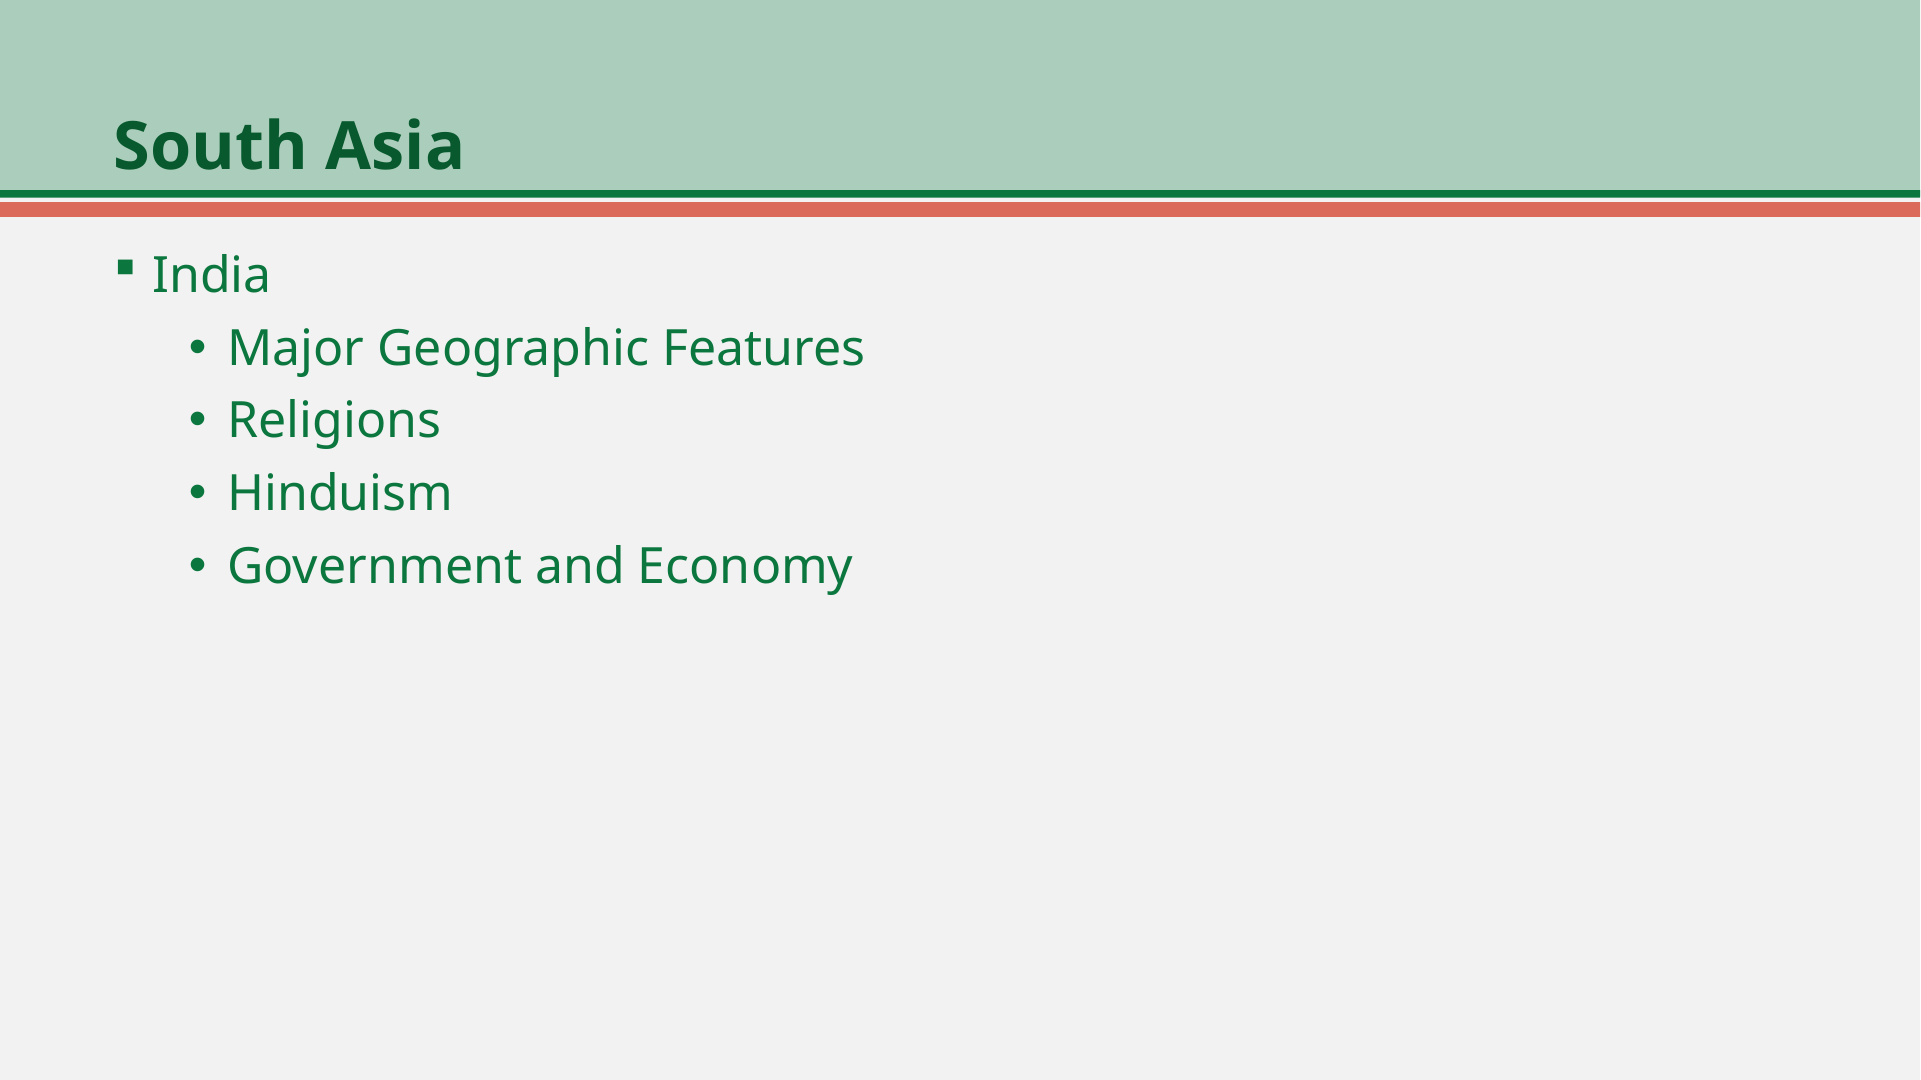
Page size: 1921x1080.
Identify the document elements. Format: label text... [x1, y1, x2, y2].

list India Major Geographic Features Religions Hinduism Government and Economy [98, 241, 1823, 1028]
title South Asia [98, 41, 1823, 191]
